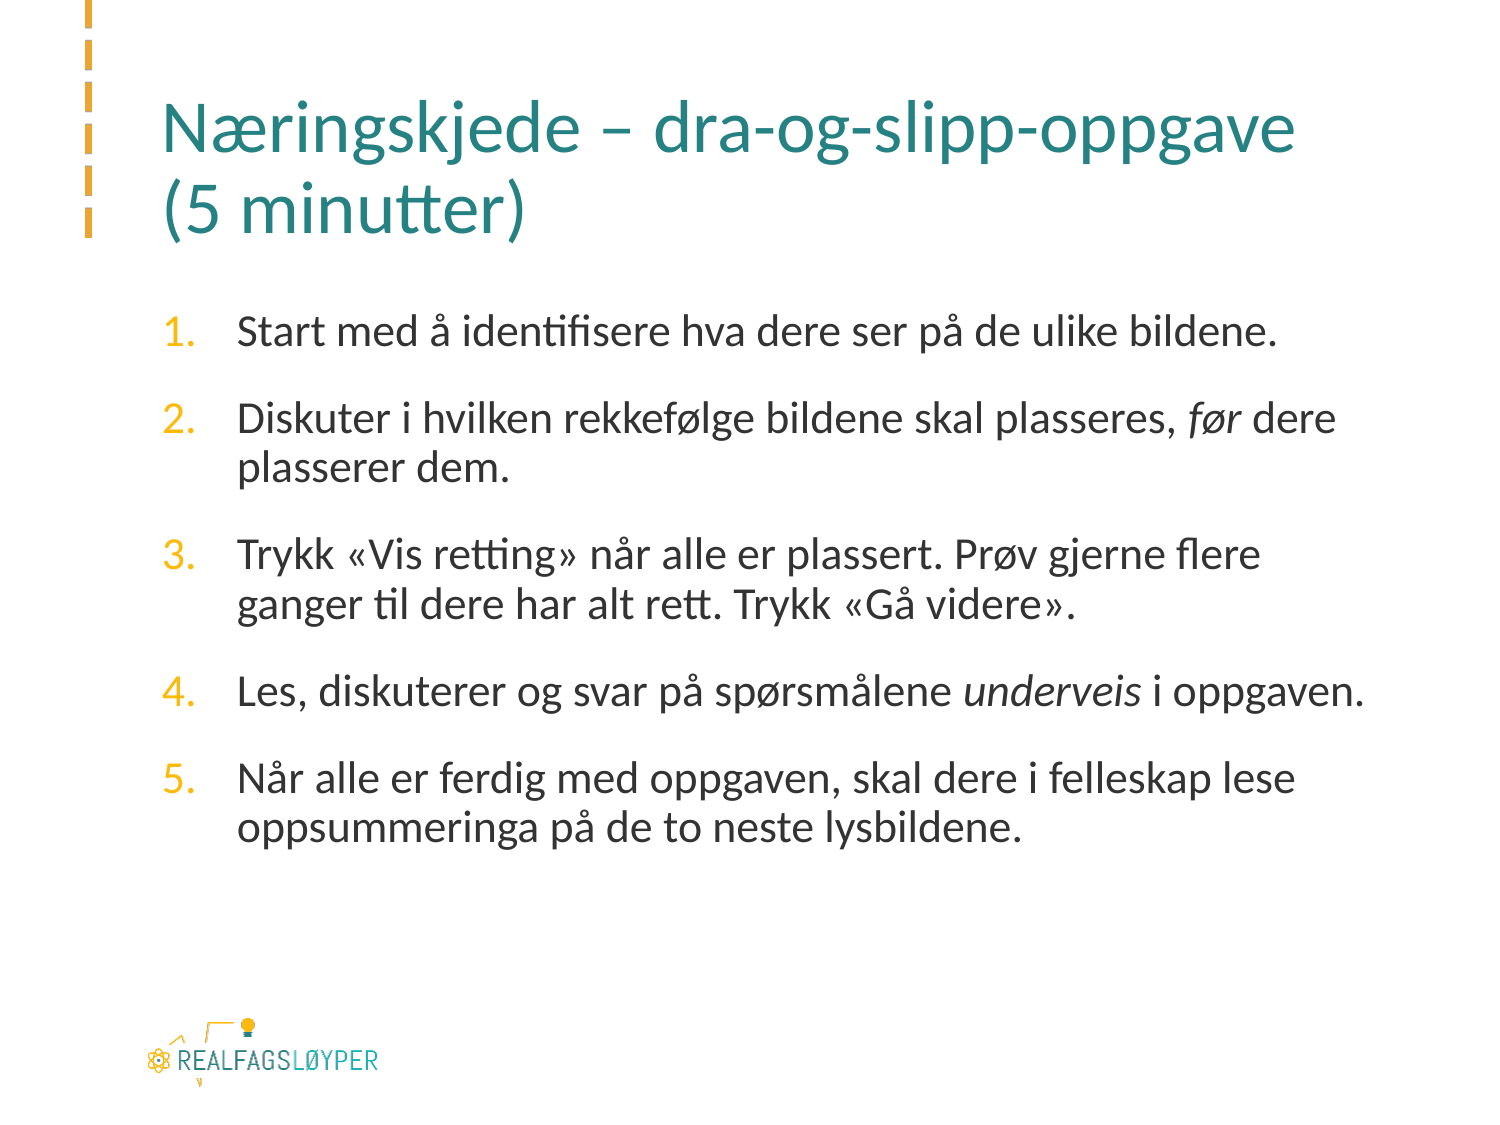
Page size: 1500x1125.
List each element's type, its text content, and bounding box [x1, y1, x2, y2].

picture [146, 1018, 380, 1089]
list Start med å identifisere hva dere ser på de ulike bildene. Diskuter i hvilken rekkefølge bildene skal plasseres, før dere plasserer dem. Trykk «Vis retting» når alle er plassert. Prøv gjerne flere ganger til dere har alt rett. Trykk «Gå videre». Les, diskuterer og svar på spørsmålene underveis i oppgaven. Når alle er ferdig med oppgaven, skal dere i felleskap lese oppsummeringa på de to neste lysbildene. [146, 299, 1391, 986]
picture [85, 0, 92, 238]
title Næringskjede – dra-og-slipp-oppgave (5 minutter) [146, 59, 1391, 278]
